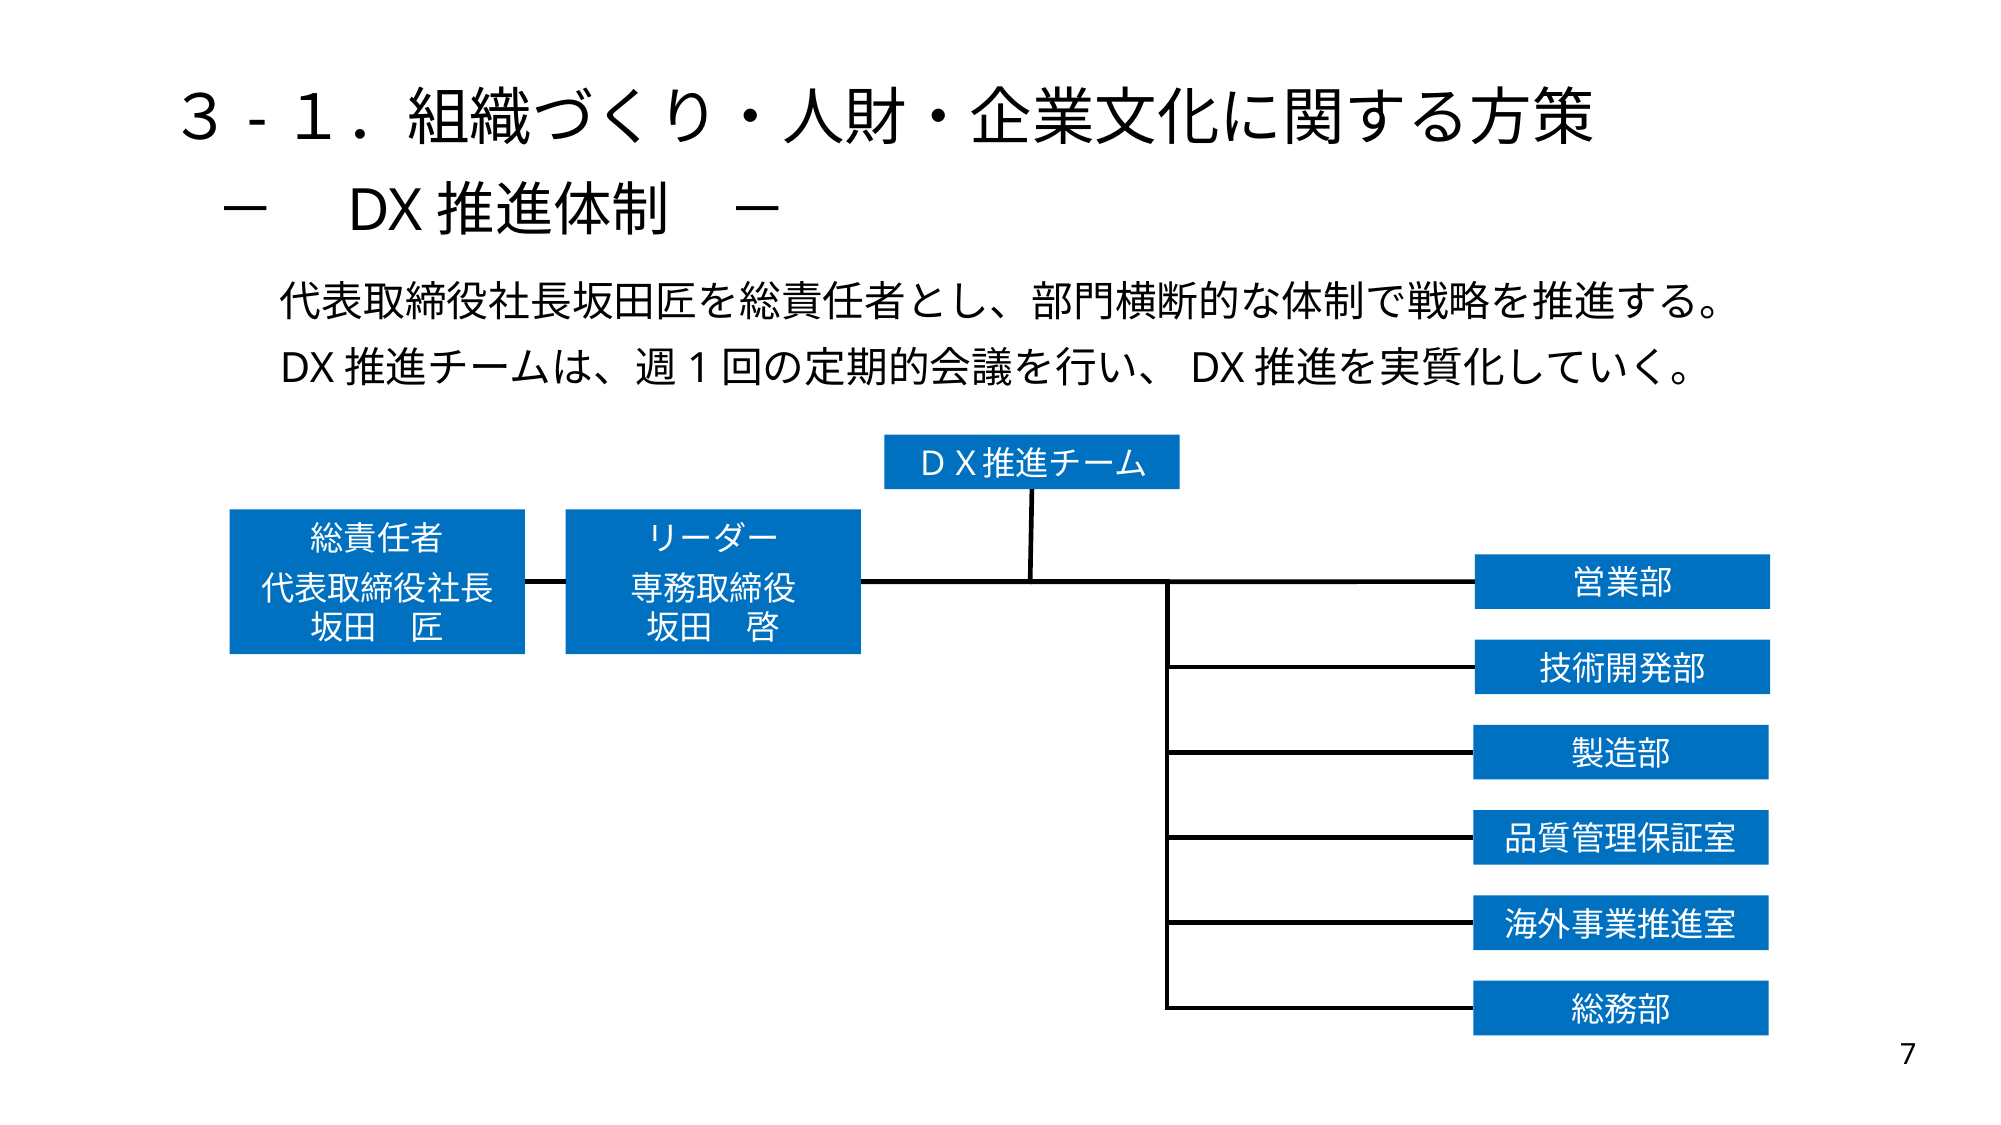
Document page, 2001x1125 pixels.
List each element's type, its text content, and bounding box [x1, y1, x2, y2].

text_box ３-１．組織づくり・人財・企業文化に関する方策 [155, 69, 1845, 159]
text_box － DX推進体制 － [202, 165, 1893, 250]
slide_number 7 [1737, 1025, 1932, 1085]
text_box 代表取締役社長坂田匠を総責任者とし、部門横断的な体制で戦略を推進する。 DX推進チームは、週1回の定期的会議を行い、DX推進を実質化していく。 [265, 273, 1729, 412]
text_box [229, 434, 1771, 1040]
